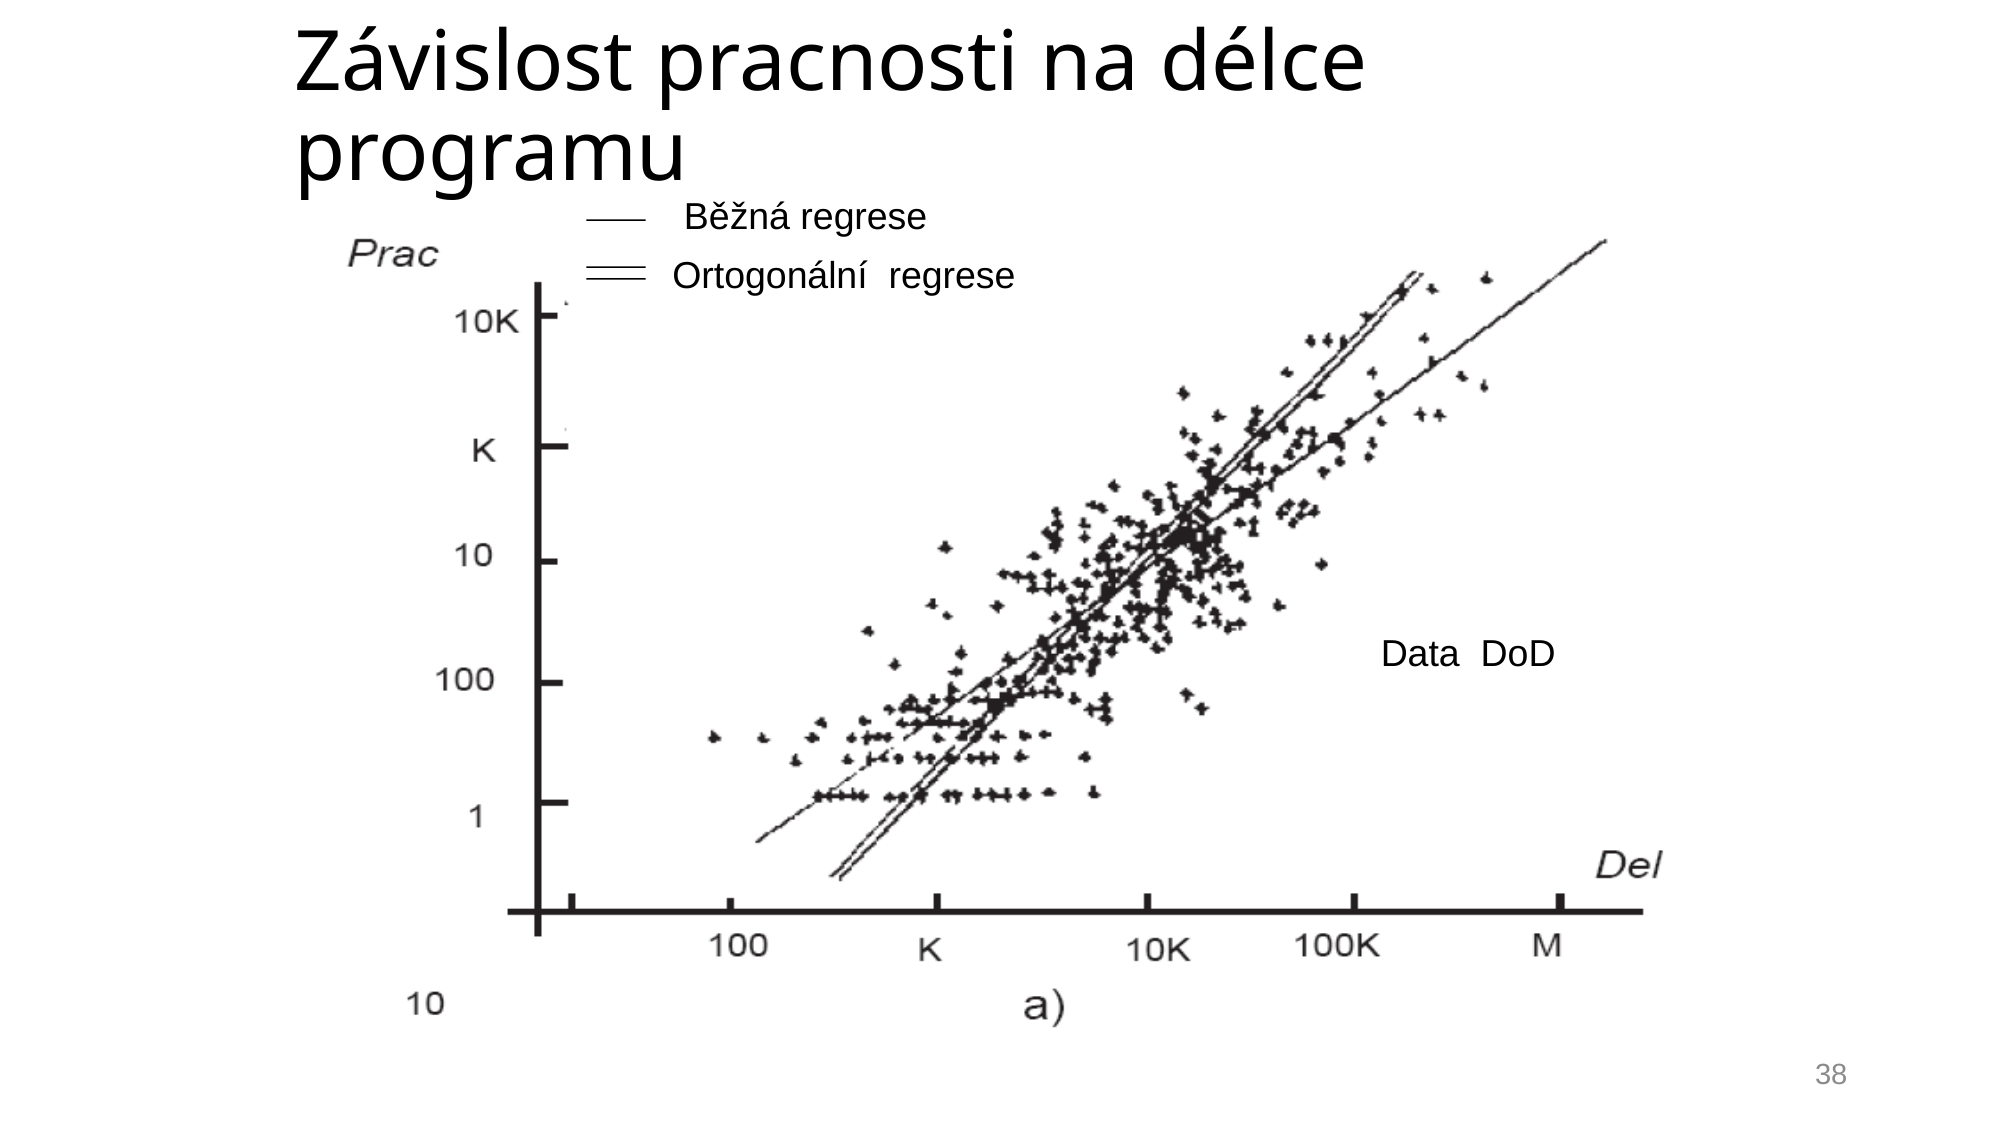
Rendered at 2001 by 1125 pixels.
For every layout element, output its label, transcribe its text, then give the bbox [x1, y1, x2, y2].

slide_number 38 [1412, 1042, 1863, 1103]
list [303, 208, 1697, 1035]
text_box Běžná regrese [669, 184, 1000, 208]
title Závislost pracnosti na délce programu [279, 45, 1721, 173]
